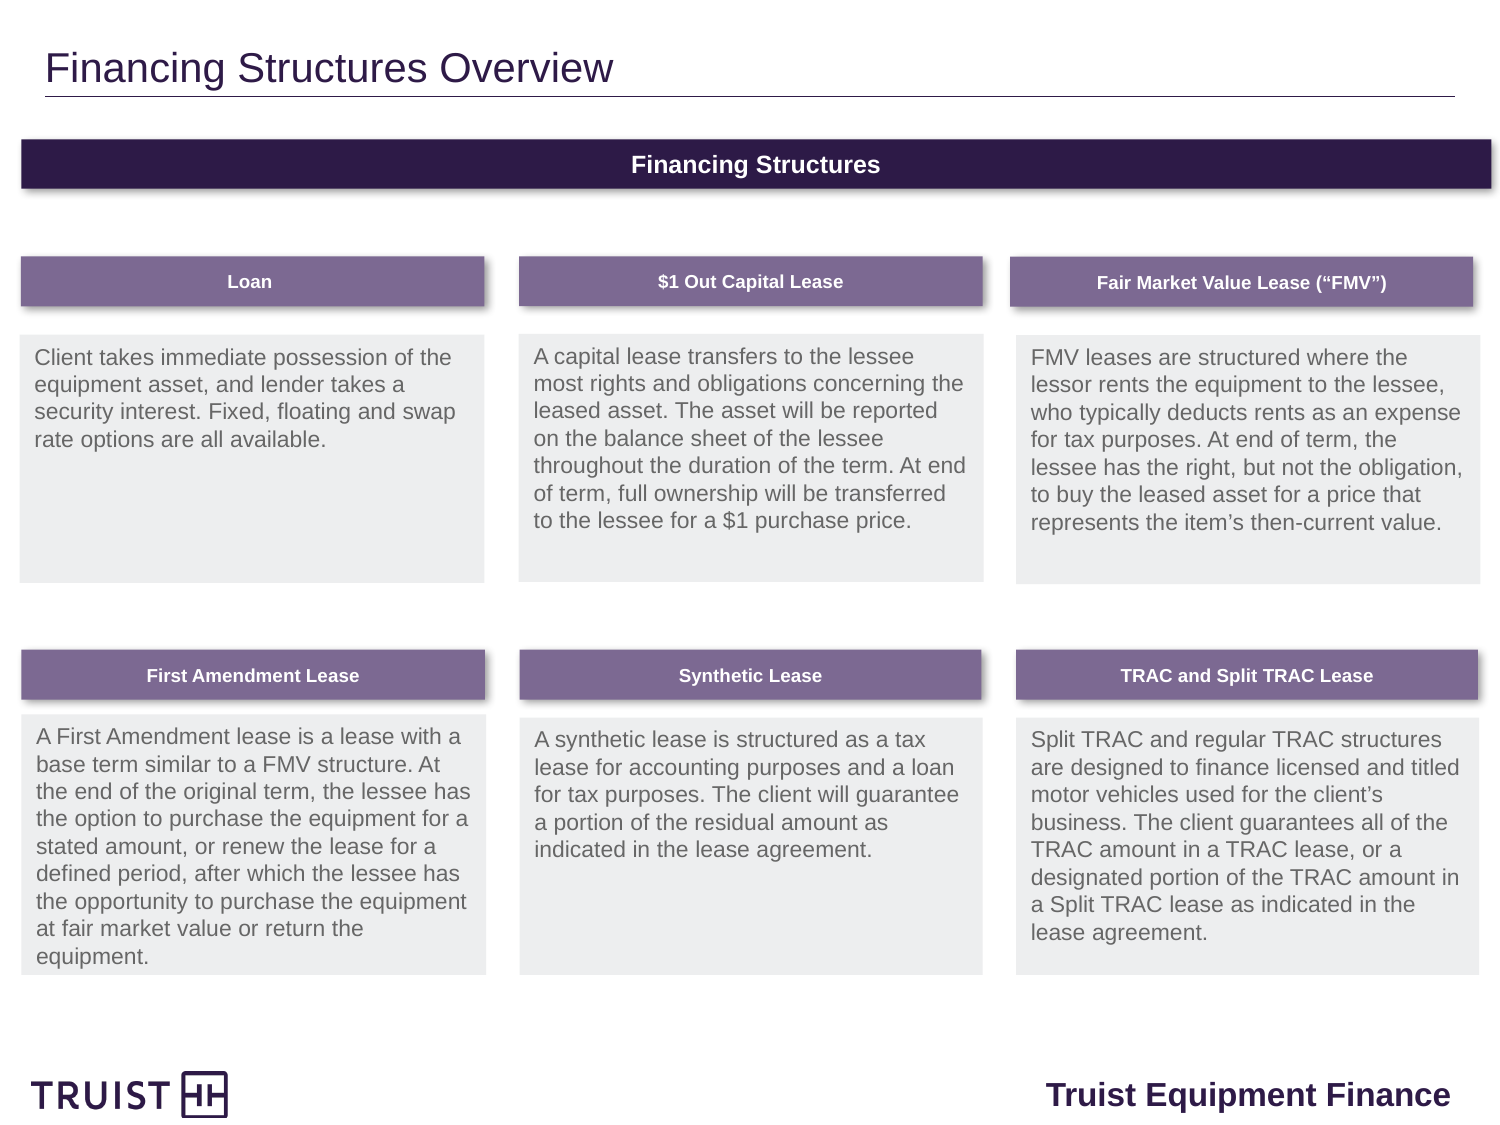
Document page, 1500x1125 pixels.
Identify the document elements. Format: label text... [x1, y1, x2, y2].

text_box First Amendment Lease [21, 649, 485, 700]
text_box Financing Structures [21, 139, 1492, 189]
text_box A synthetic lease is structured as a tax lease for accounting purposes and a loan for tax purposes. The client will guarantee a portion of the residual amount as indicated in the lease agreement. [519, 717, 984, 976]
text_box TRAC and Split TRAC Lease [1016, 649, 1478, 700]
text_box Split TRAC and regular TRAC structures are designed to finance licensed and titled motor vehicles used for the client’s business. The client guarantees all of the TRAC amount in a TRAC lease, or a designated portion of the TRAC amount in a Split TRAC lease as indicated in the lease agreement. [1015, 717, 1480, 976]
text_box A capital lease transfers to the lessee most rights and obligations concerning the leased asset. The asset will be reported on the balance sheet of the lessee throughout the duration of the term. At end of term, full ownership will be transferred to the lessee for a $1 purchase price. [518, 333, 985, 583]
text_box Synthetic Lease [519, 649, 982, 700]
title Financing Structures Overview [44, 46, 1456, 92]
text_box A First Amendment lease is a lease with a base term similar to a FMV structure. At the end of the original term, the lessee has the option to purchase the equipment for a stated amount, or renew the lease for a defined period, after which the lessee has the opportunity to purchase the equipment at fair market value or return the equipment. [20, 713, 487, 976]
text_box $1 Out Capital Lease [519, 256, 983, 307]
text_box Fair Market Value Lease (“FMV”) [1010, 256, 1474, 307]
text_box FMV leases are structured where the lessor rents the equipment to the lessee, who typically deducts rents as an expense for tax purposes. At end of term, the lessee has the right, but not the obligation, to buy the leased asset for a price that represents the item’s then-current value. [1015, 334, 1481, 585]
text_box Client takes immediate possession of the equipment asset, and lender takes a security interest. Fixed, floating and swap rate options are all available. [19, 334, 485, 584]
text_box Loan [20, 256, 485, 307]
